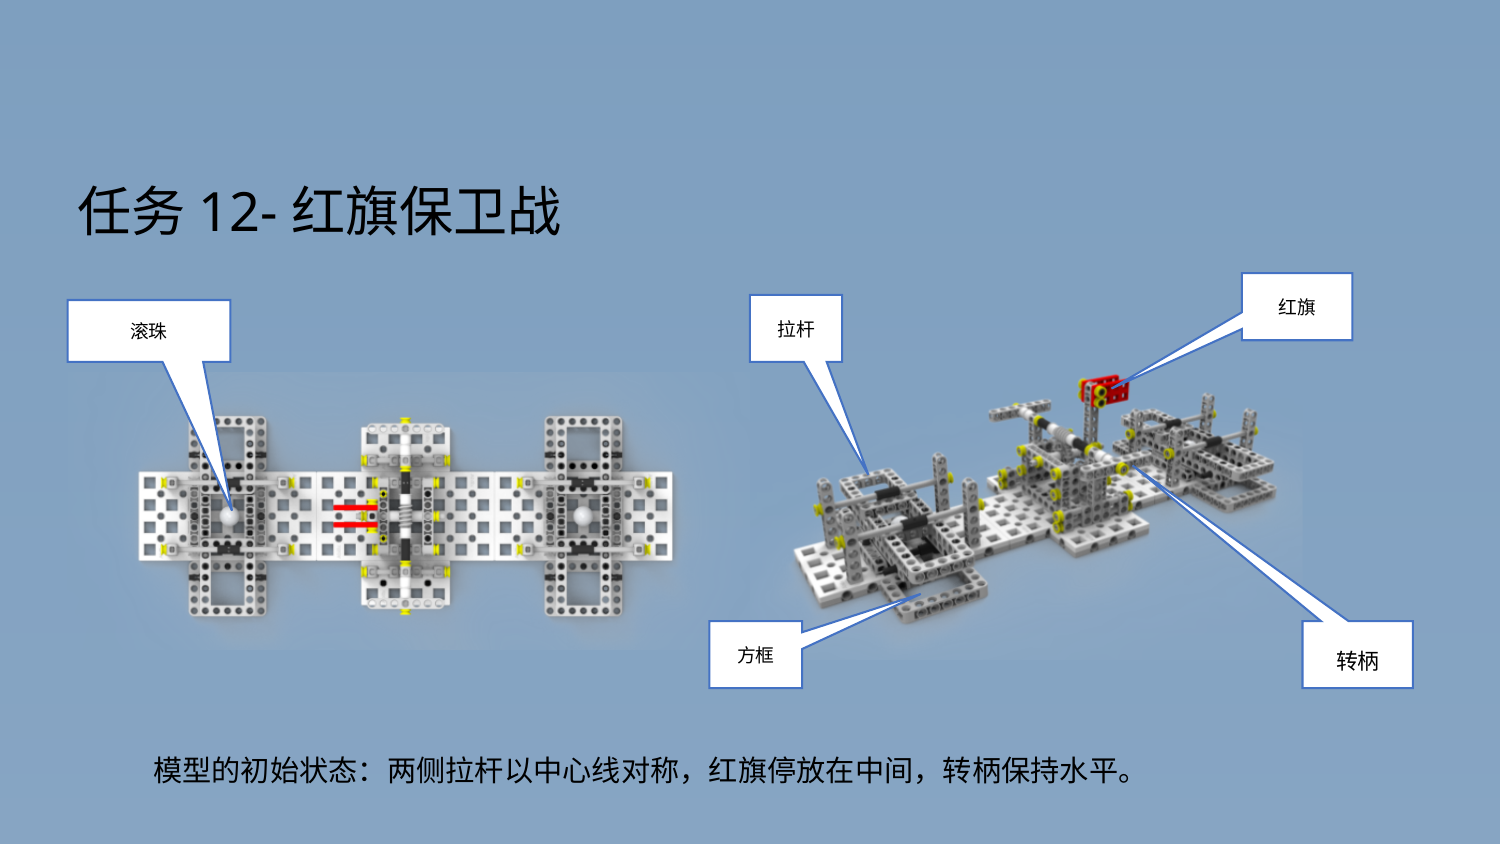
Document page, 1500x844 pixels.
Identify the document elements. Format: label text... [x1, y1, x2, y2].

text_box 红旗 [1214, 272, 1354, 342]
text_box 方框 [708, 650, 804, 690]
text_box 模型的初始状态：两侧拉杆以中心线对称，红旗停放在中间，转柄保持水平。 [138, 744, 1218, 795]
text_box 拉杆 [748, 293, 844, 363]
text_box 转柄 [1301, 586, 1414, 690]
text_box 任务12-红旗保卫战 [62, 170, 609, 250]
picture [67, 327, 1303, 660]
text_box 滚珠 [66, 298, 232, 372]
